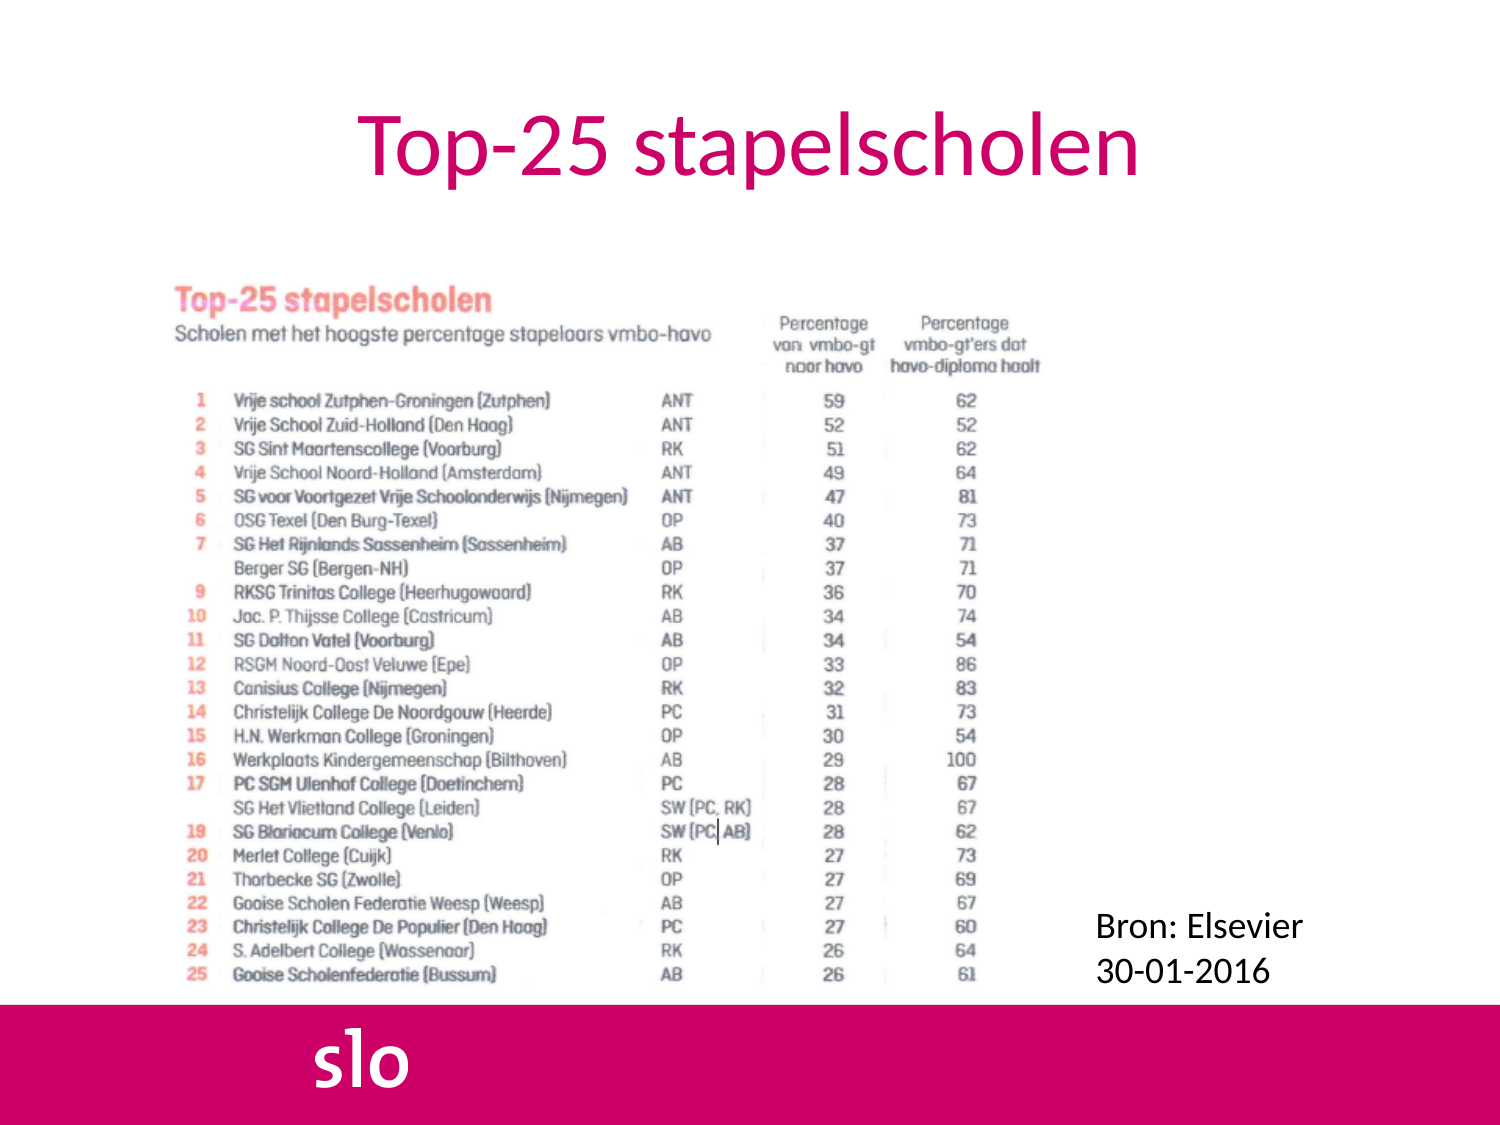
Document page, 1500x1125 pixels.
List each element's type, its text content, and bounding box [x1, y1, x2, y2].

text_box Bron: Elsevier 30-01-2016 [1080, 893, 1353, 998]
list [159, 270, 1057, 997]
title Top-25 stapelscholen [75, 45, 1425, 233]
picture [315, 1028, 408, 1088]
